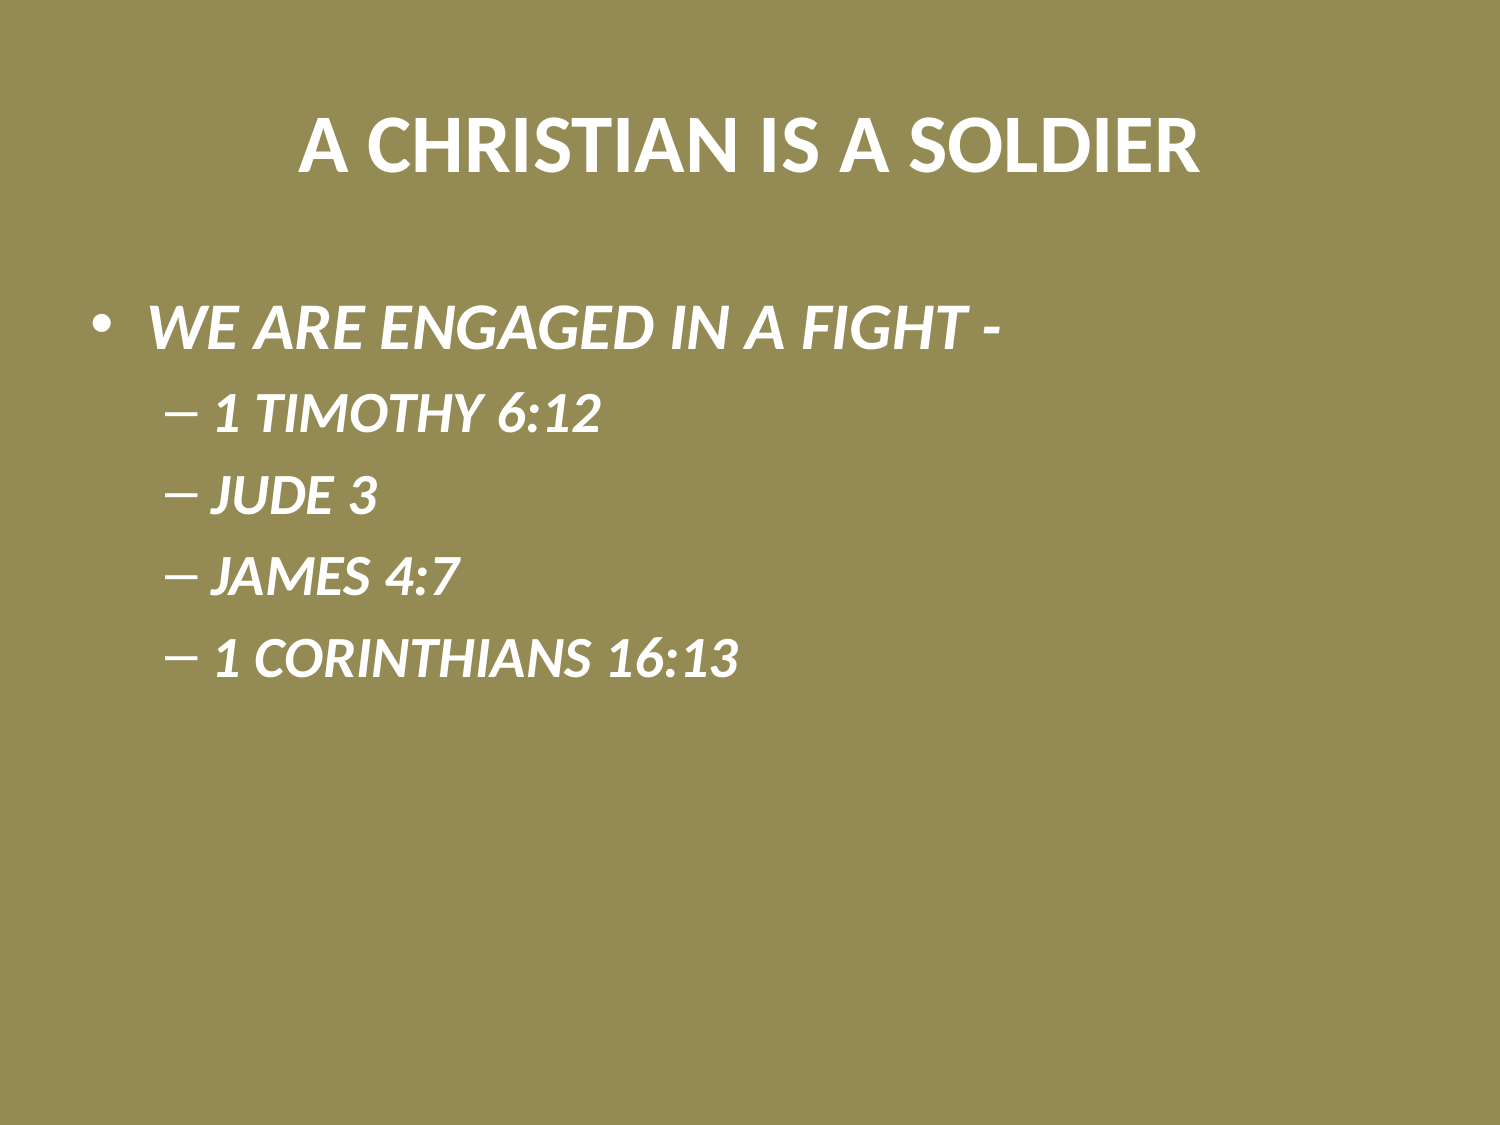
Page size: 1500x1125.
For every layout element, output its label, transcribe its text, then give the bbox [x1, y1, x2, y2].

title A CHRISTIAN IS A SOLDIER [75, 45, 1425, 233]
list WE ARE ENGAGED IN A FIGHT - 1 TIMOTHY 6:12 JUDE 3 JAMES 4:7 1 CORINTHIANS 16:13 [75, 275, 1425, 1125]
